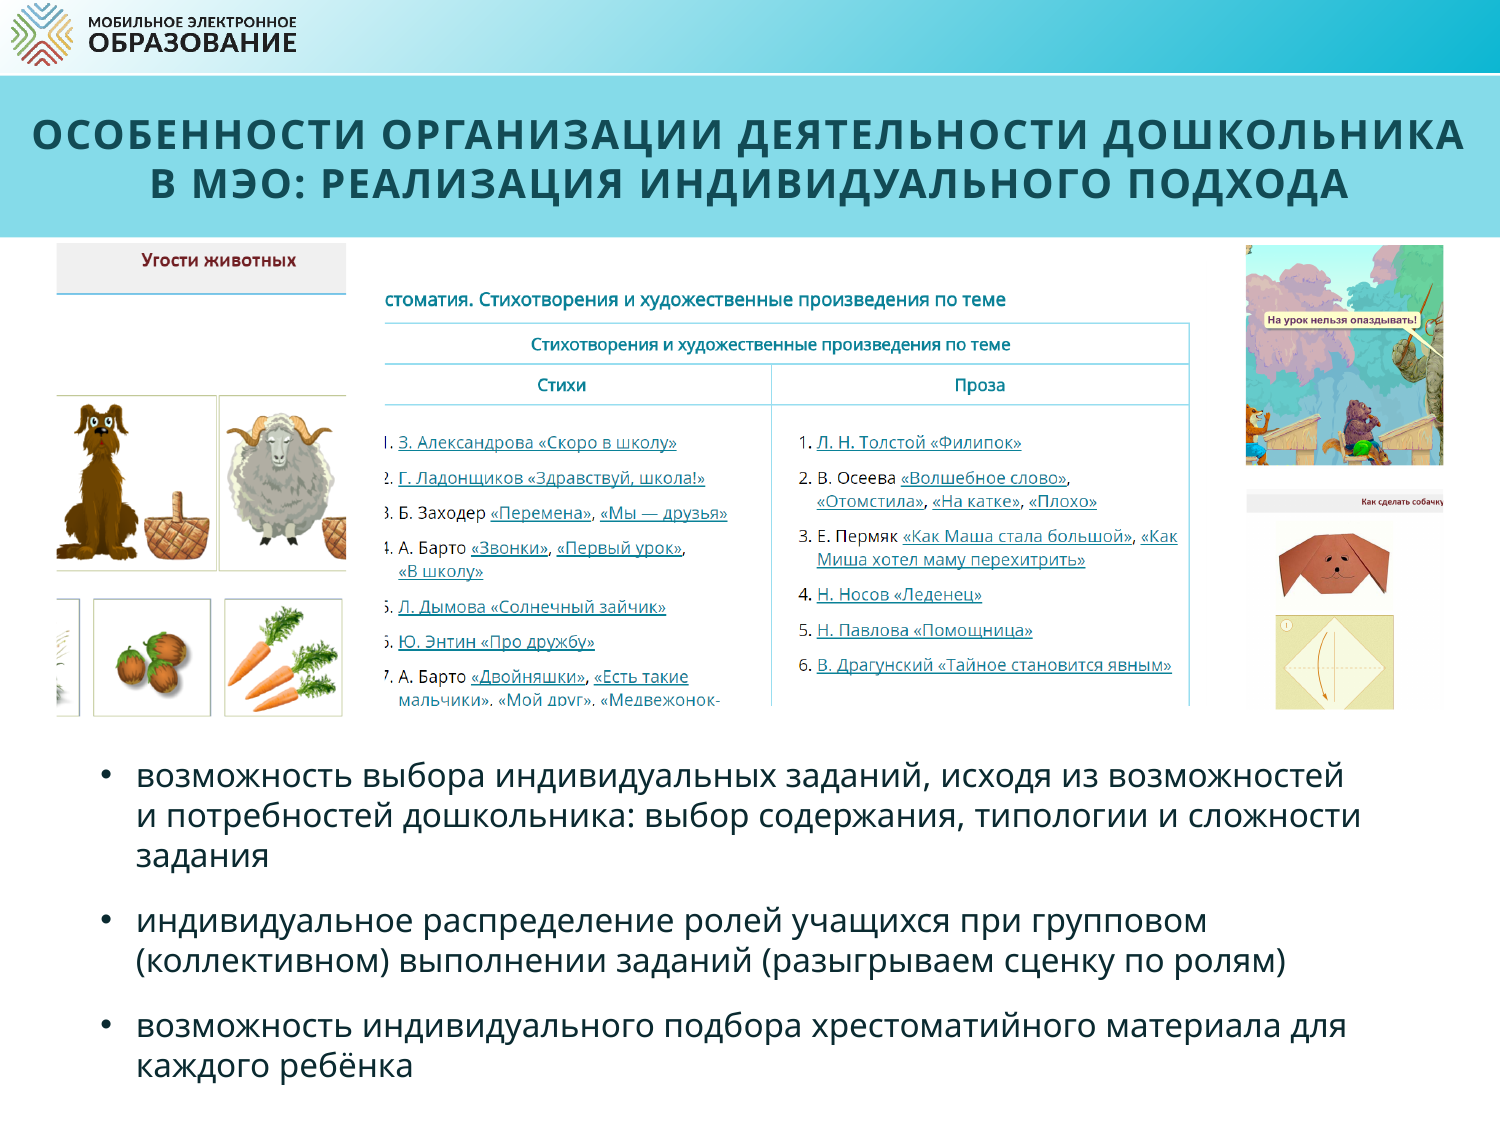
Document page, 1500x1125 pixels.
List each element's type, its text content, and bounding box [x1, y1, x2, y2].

picture [384, 261, 1207, 710]
picture [56, 243, 347, 733]
list возможность выбора индивидуальных заданий, исходя из возможностей и потребностей дошкольника: выбор содержания, типологии и сложности задания индивидуальное распределение ролей учащихся при групповом (коллективном) выполнении заданий (разыгрываем сценку по ролям) возможность индивидуального подбора хрестоматийного материала для каждого ребёнка [0, 748, 1500, 1125]
title Особенности организации деятельности дошкольника в МЭО: реализация индивидуального подхода [0, 78, 1500, 238]
picture [1246, 489, 1444, 710]
picture [11, 3, 296, 66]
picture [1245, 244, 1444, 470]
